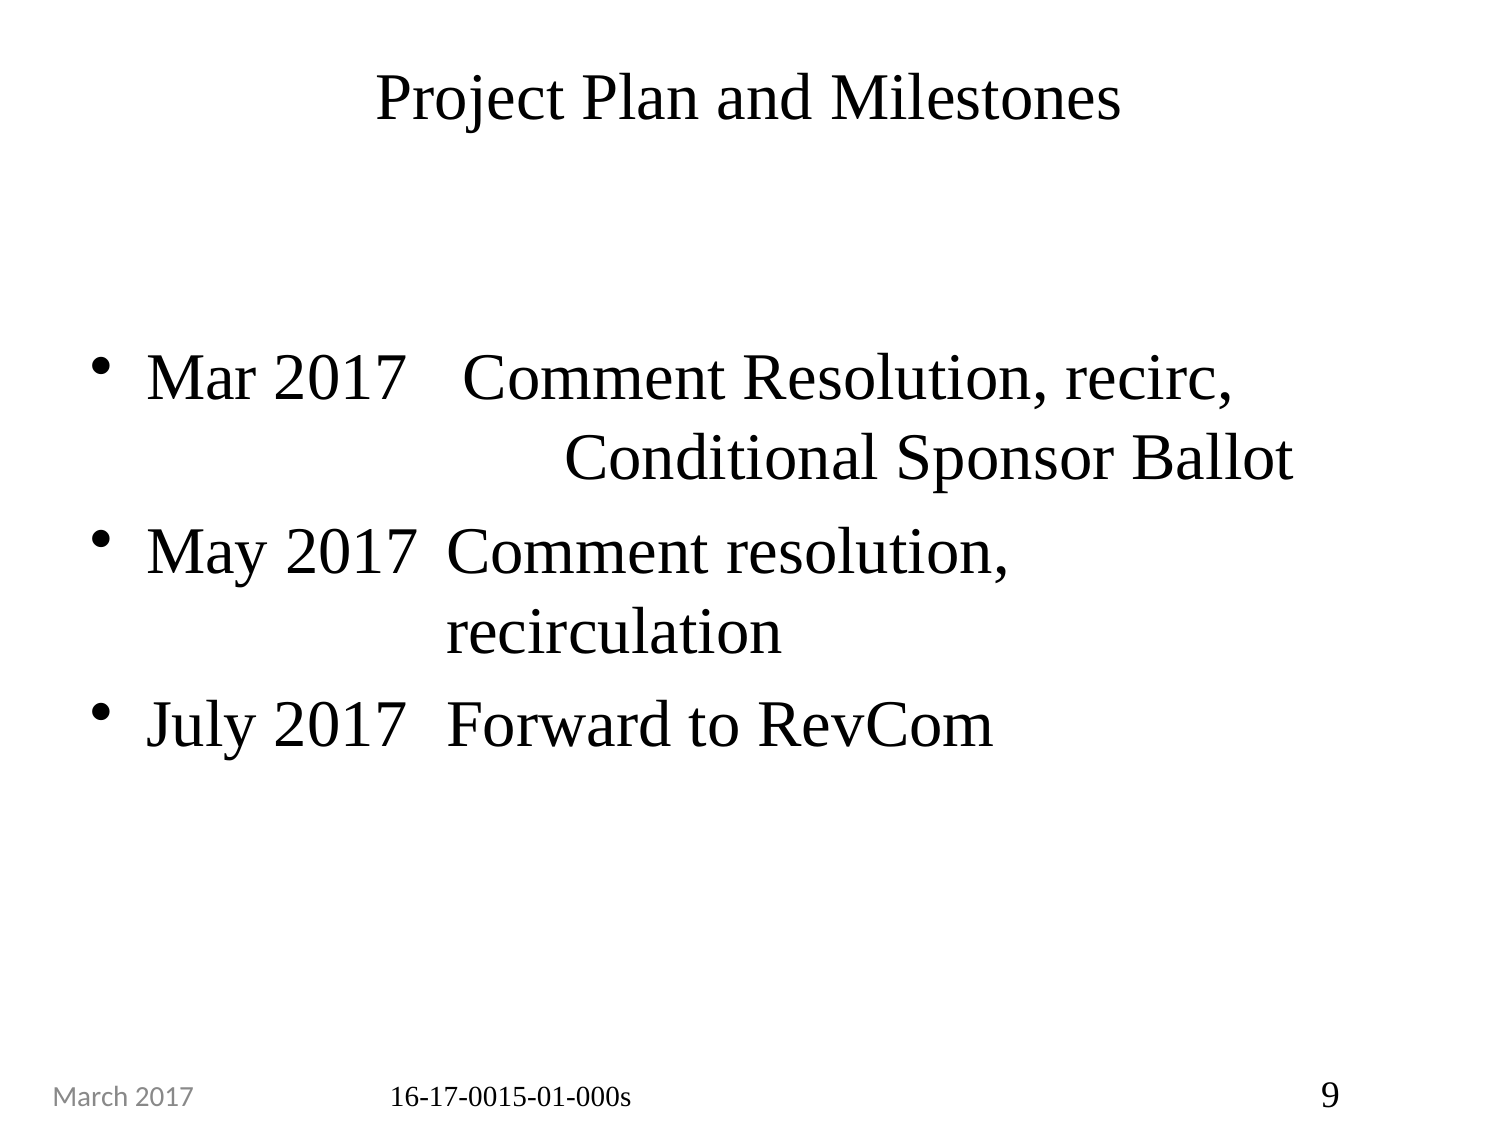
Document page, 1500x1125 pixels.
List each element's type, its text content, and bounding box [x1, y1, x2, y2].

list Mar 2017 Comment Resolution, recirc, Conditional Sponsor Ballot May 2017 Comment resolution, recirculation July 2017 Forward to RevCom [75, 232, 1425, 1005]
title Project Plan and Milestones [75, 45, 1425, 232]
